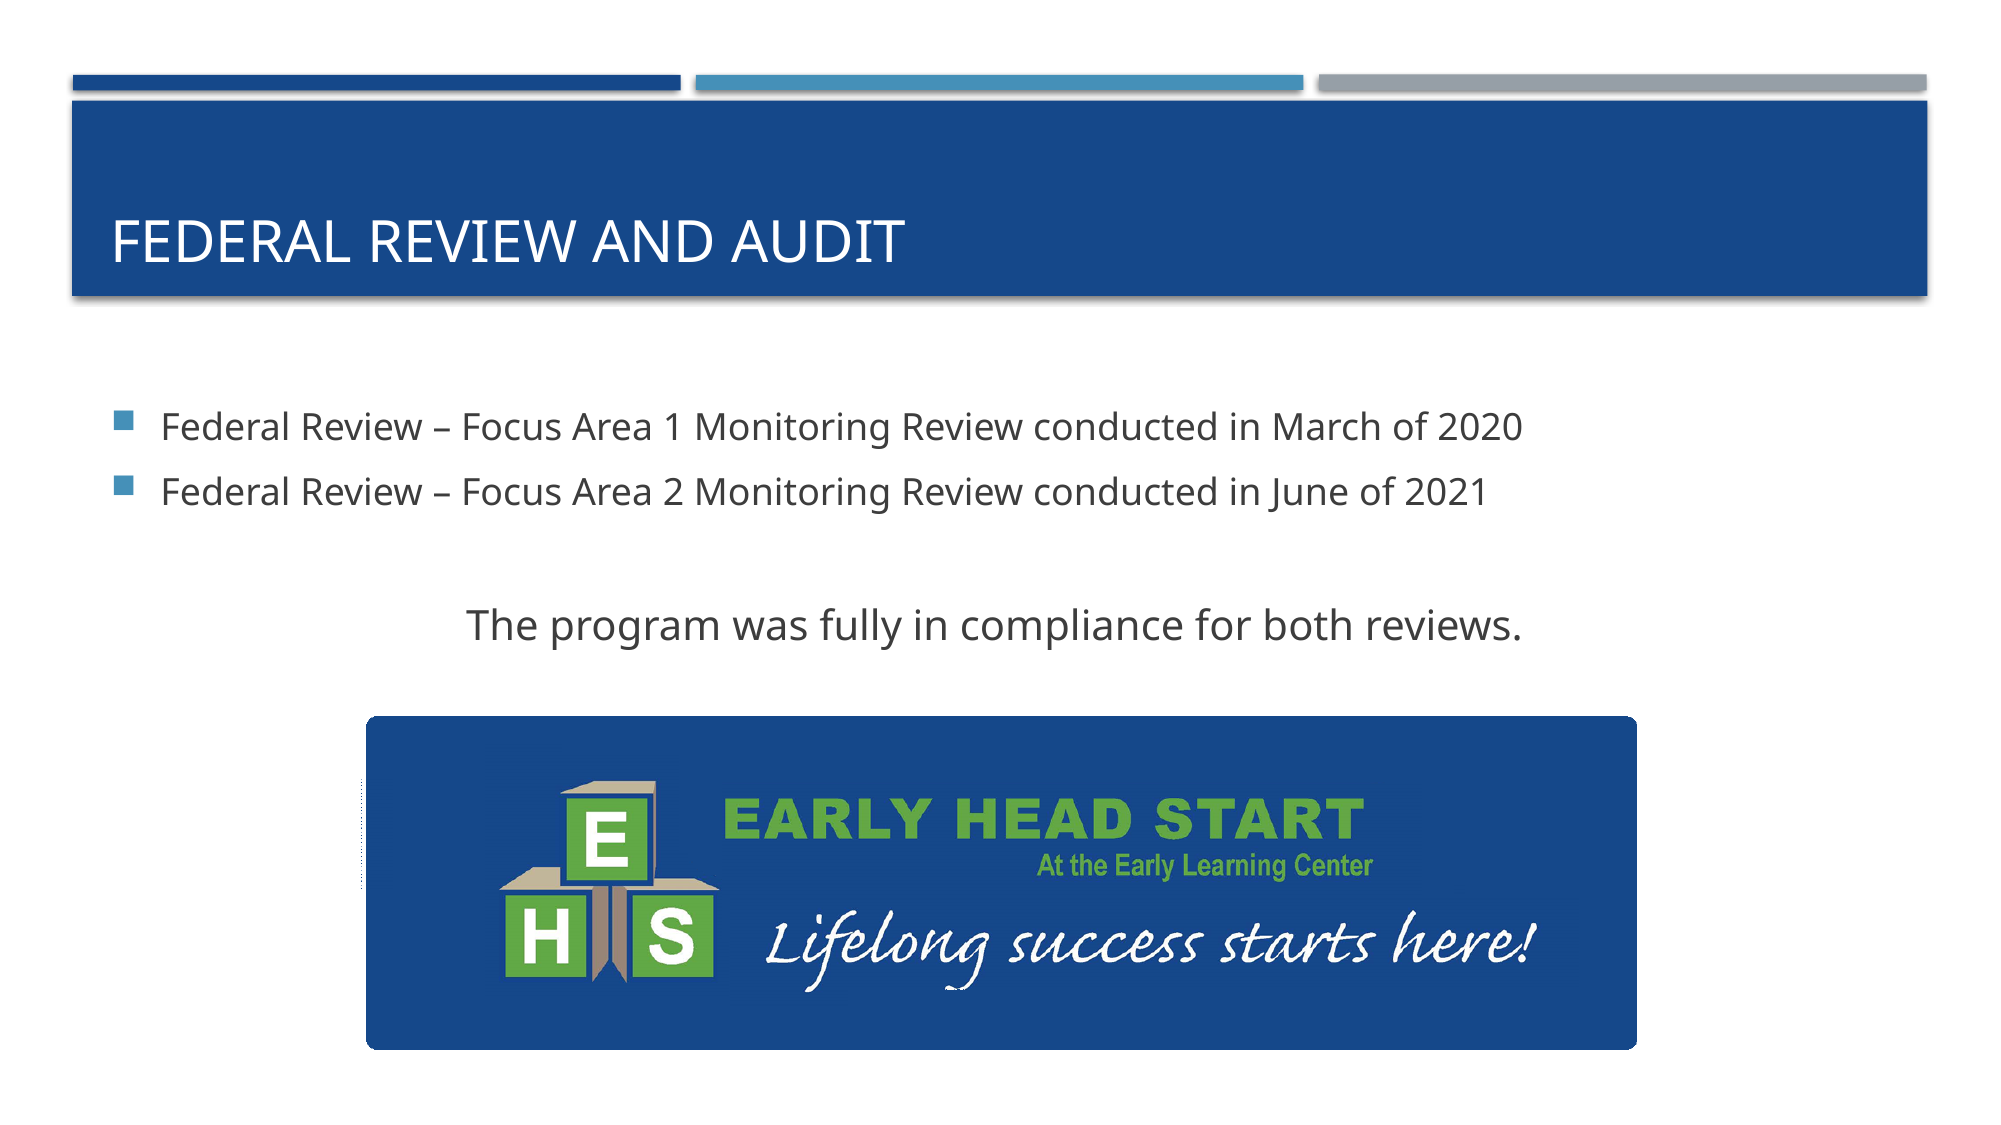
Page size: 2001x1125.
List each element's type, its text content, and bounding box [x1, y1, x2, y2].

list Federal Review – Focus Area 1 Monitoring Review conducted in March of 2020 Federal Review – Focus Area 2 Monitoring Review conducted in June of 2021 The program was fully in compliance for both reviews. [95, 357, 1905, 694]
title Federal Review and Audit [95, 115, 1905, 282]
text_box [339, 693, 1660, 1074]
